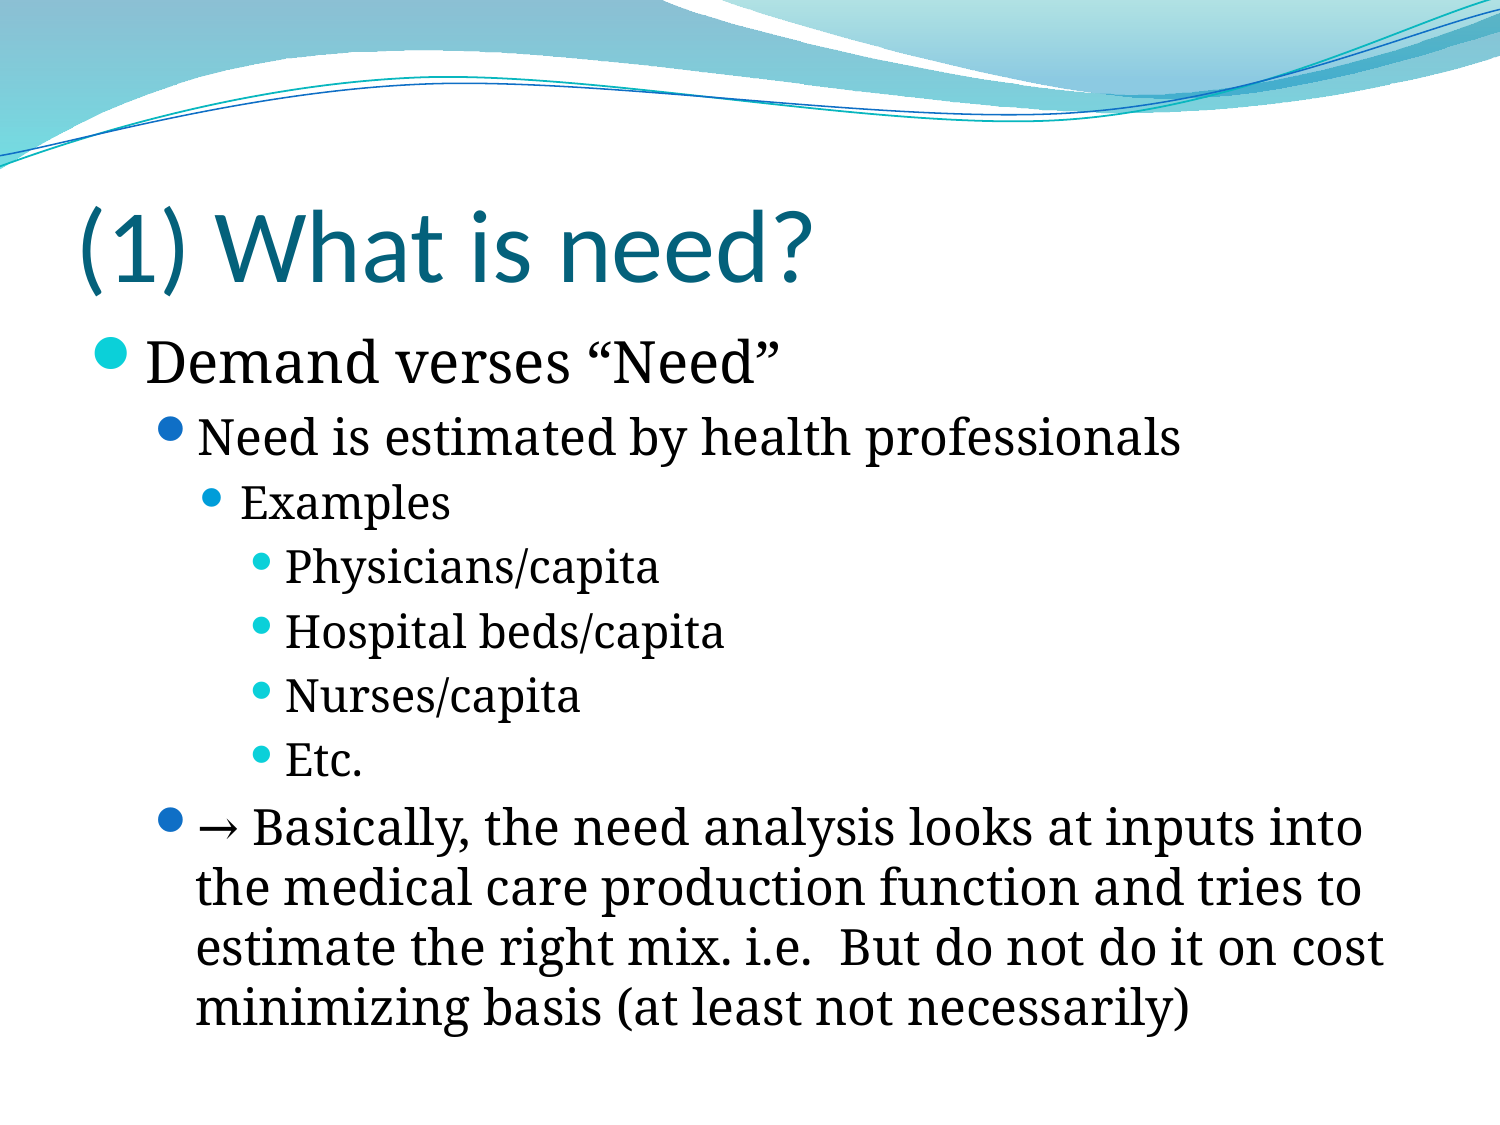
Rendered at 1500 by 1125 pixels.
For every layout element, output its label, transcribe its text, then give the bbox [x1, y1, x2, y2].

title (1) What is need? [75, 115, 1425, 304]
list Demand verses “Need” Need is estimated by health professionals Examples Physicians/capita Hospital beds/capita Nurses/capita Etc. → Basically, the need analysis looks at inputs into the medical care production function and tries to estimate the right mix. i.e. But do not do it on cost minimizing basis (at least not necessarily) [75, 317, 1425, 1038]
